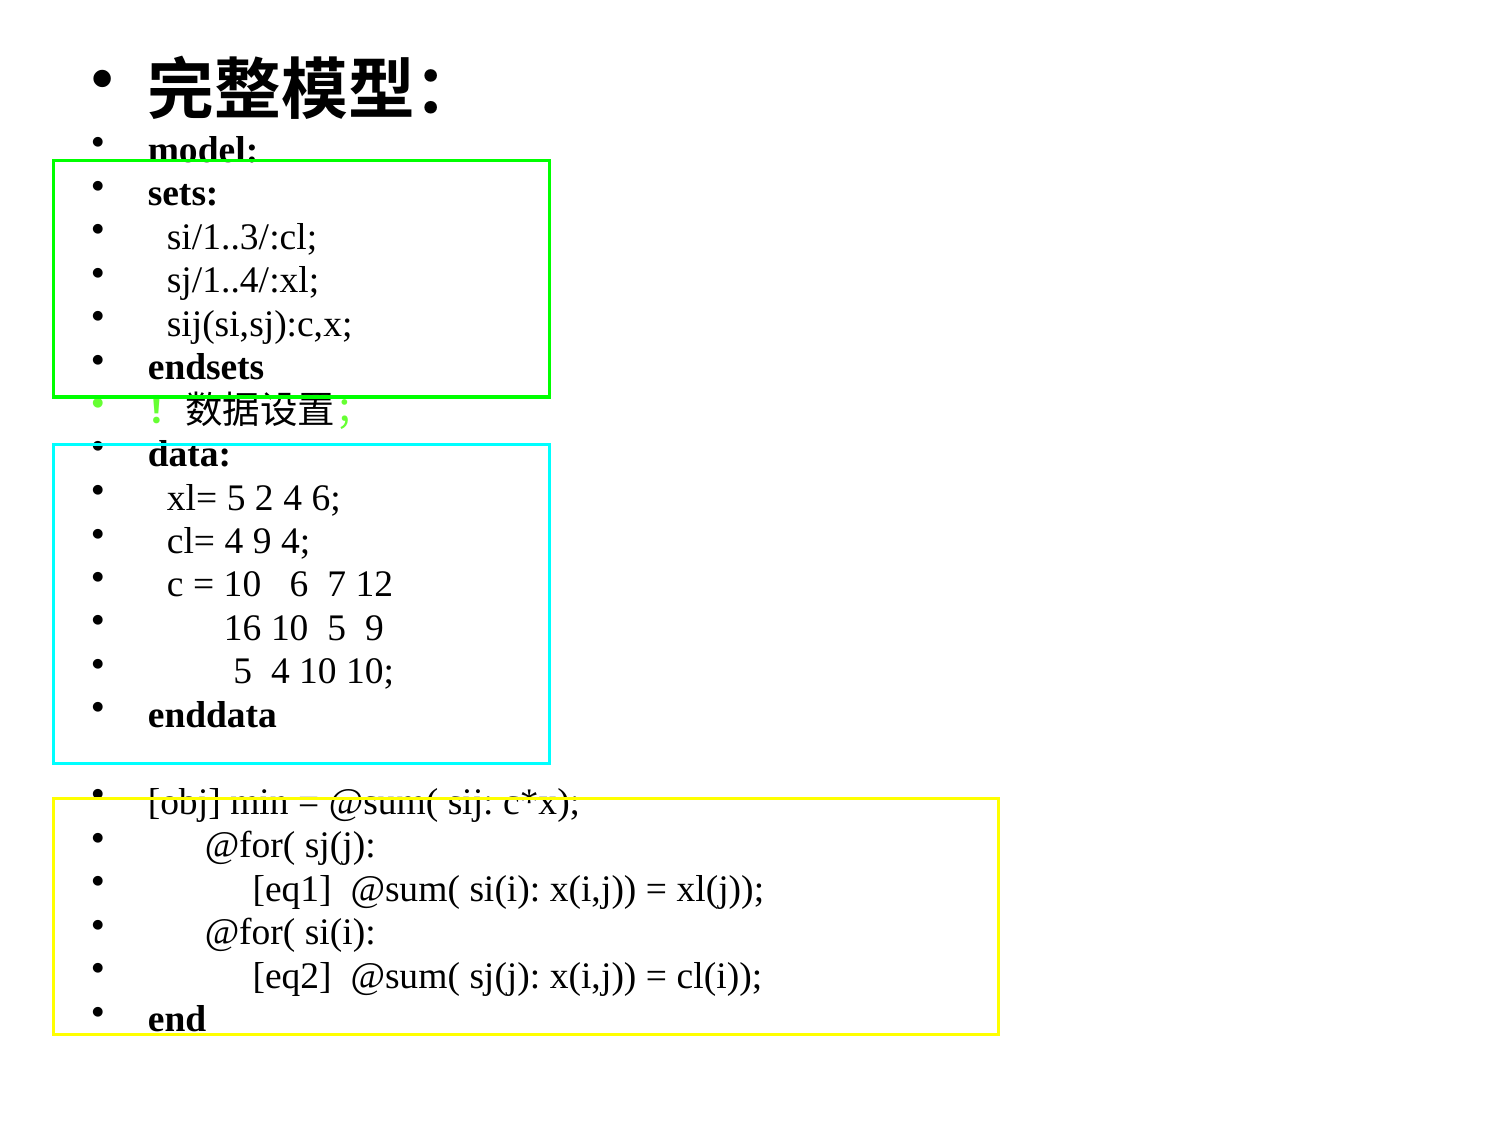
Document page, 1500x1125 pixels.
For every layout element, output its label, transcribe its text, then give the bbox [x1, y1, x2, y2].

text_box [53, 160, 550, 398]
text_box [53, 444, 550, 764]
text_box [53, 798, 999, 1035]
list 完整模型： model: sets: si/1..3/:cl; sj/1..4/:xl; sij(si,sj):c,x; endsets ！数据设置； data: xl= 5 2 4 6; cl= 4 9 4; c = 10 6 7 12 16 10 5 9 5 4 10 10; enddata [obj] min = @sum( sij: c*x); @for( sj(j): [eq1] @sum( si(i): x(i,j)) = xl(j)); @for( si(i): [eq2] @sum( sj(j): x(i,j)) = cl(i)); end [76, 54, 1428, 1090]
